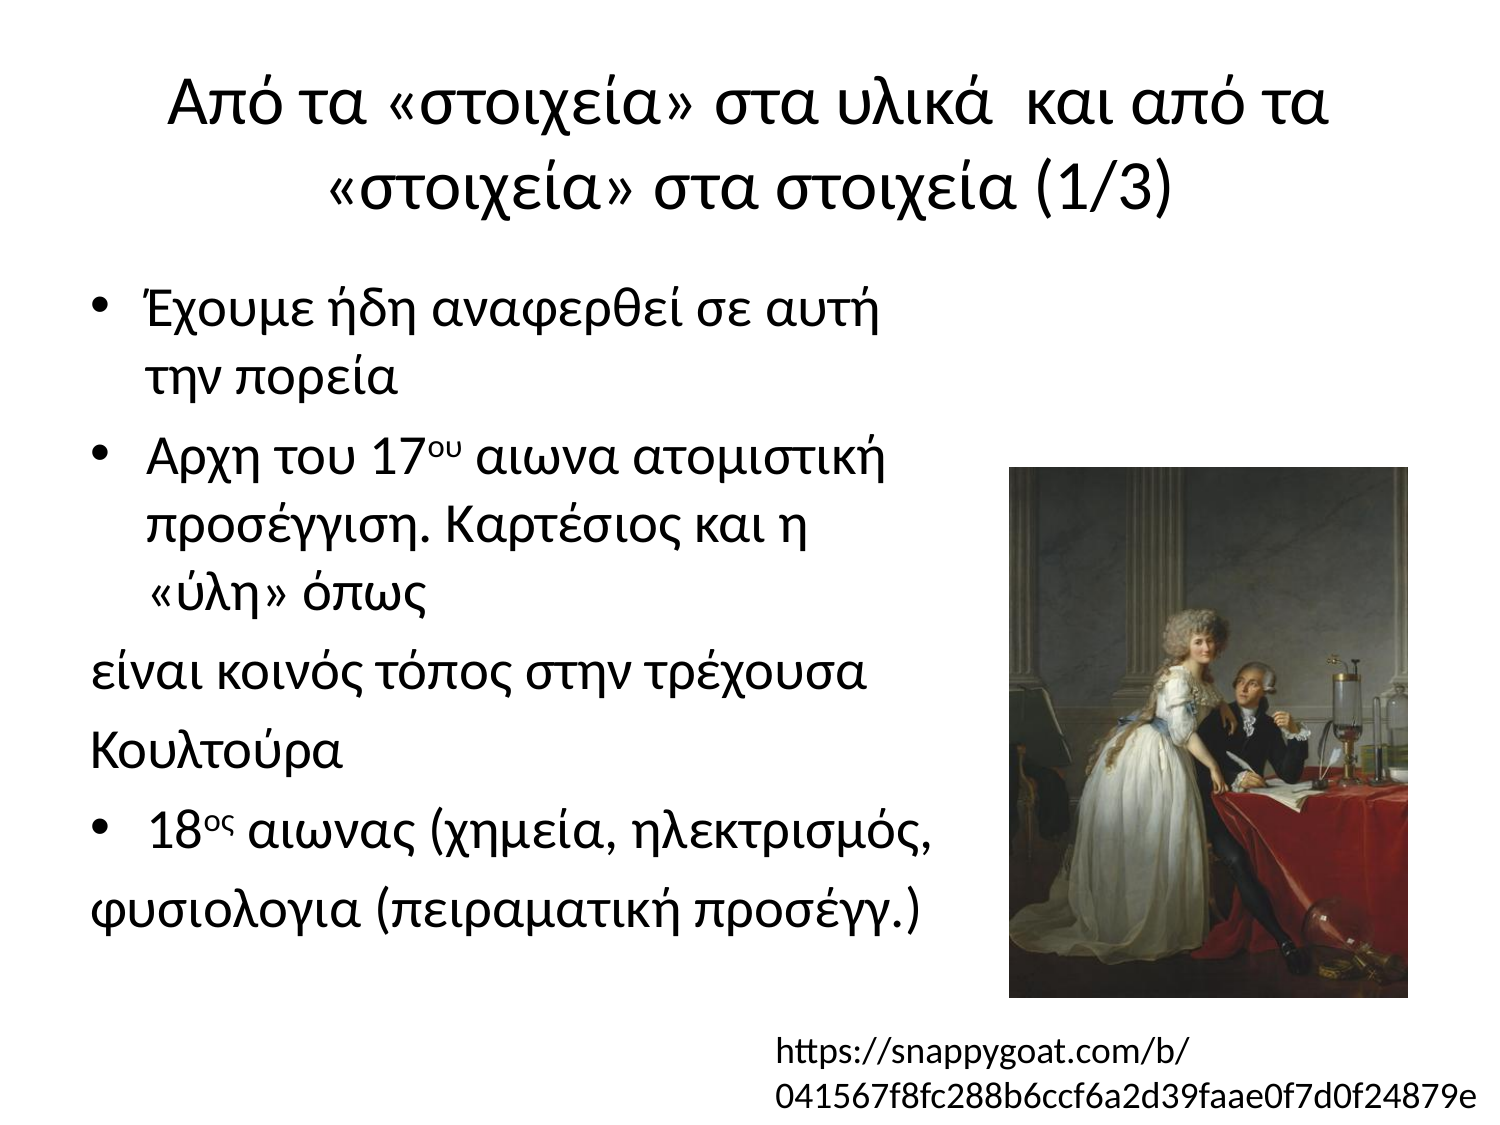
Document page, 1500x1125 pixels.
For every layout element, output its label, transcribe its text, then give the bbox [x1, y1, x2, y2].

title Από τα «στοιχεία» στα υλικά και από τα «στοιχεία» στα στοιχεία (1/3) [75, 45, 1425, 233]
text_box https://snappygoat.com/b/041567f8fc288b6ccf6a2d39faae0f7d0f24879e [760, 1018, 1500, 1124]
picture [1009, 467, 1408, 999]
list Έχουμε ήδη αναφερθεί σε αυτή την πορεία Αρχη του 17ου αιωνα ατομιστική προσέγγιση. Καρτέσιος και η «ύλη» όπως είναι κοινός τόπος στην τρέχουσα Κουλτούρα 18ος αιωνας (χημεία, ηλεκτρισμός, φυσιολογια (πειραματική προσέγγ.) [75, 262, 963, 1005]
